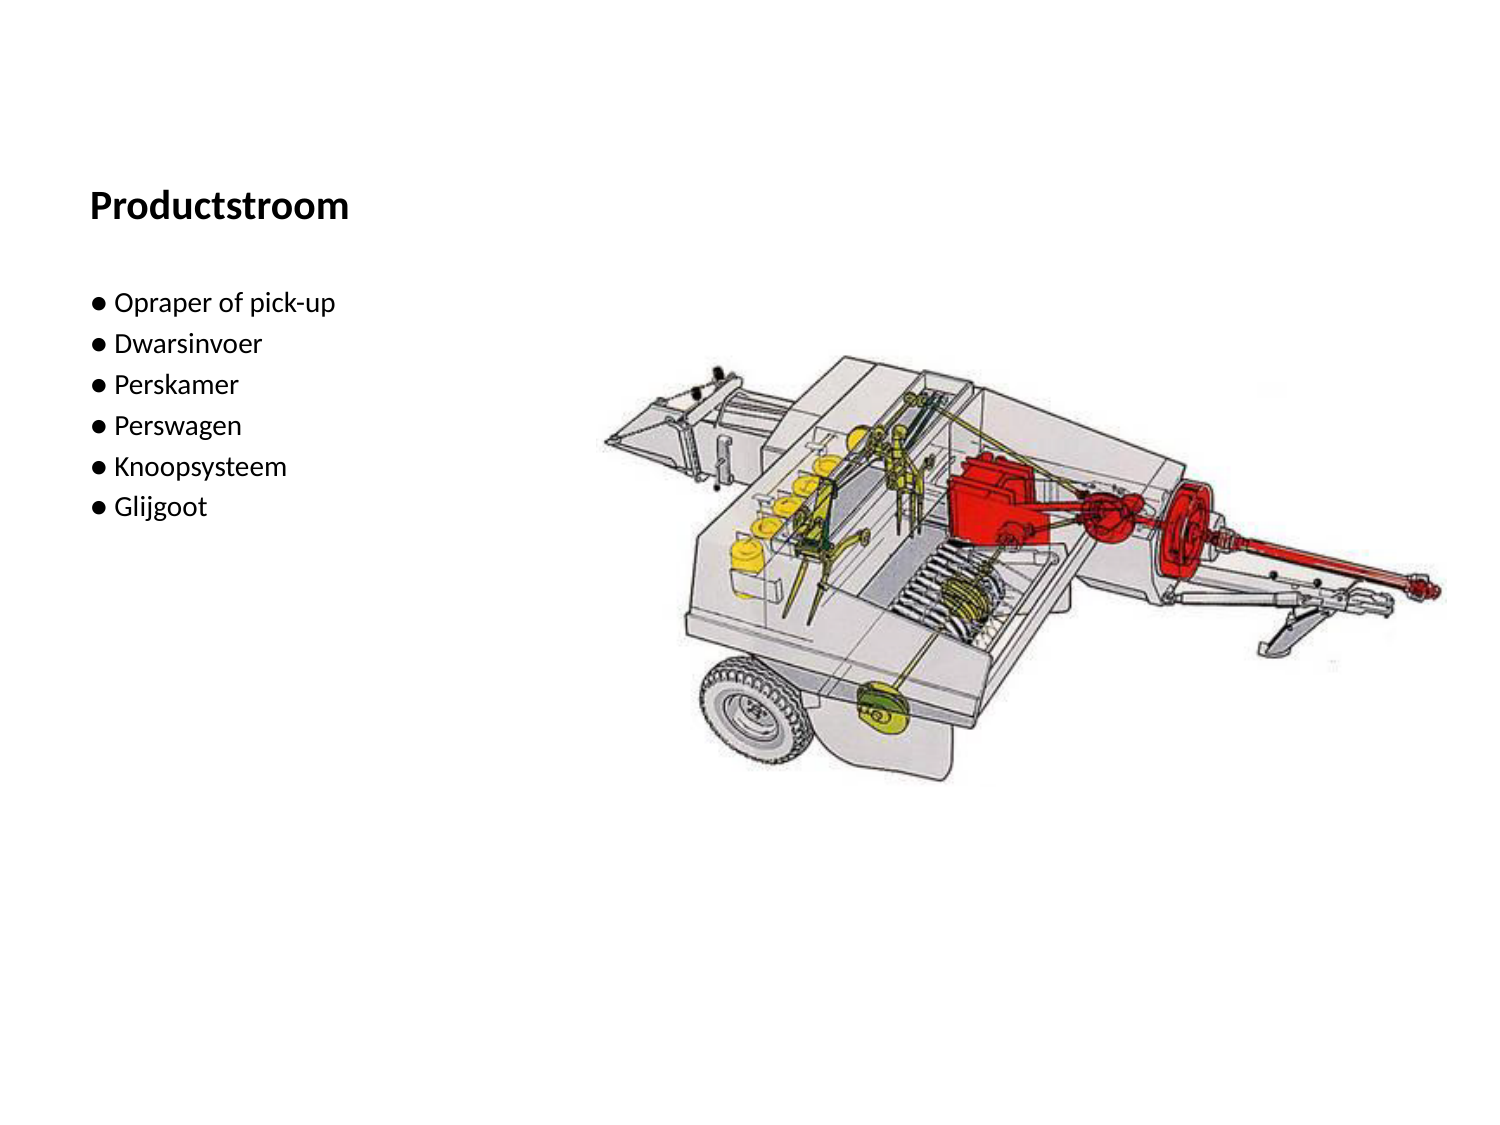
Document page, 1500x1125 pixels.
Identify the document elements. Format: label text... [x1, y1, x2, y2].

list ● Opraper of pick-up ● Dwarsinvoer ● Perskamer ● Perswagen ● Knoopsysteem ● Glijgoot [75, 235, 569, 1005]
title Productstroom [75, 44, 569, 235]
picture [596, 349, 1447, 788]
